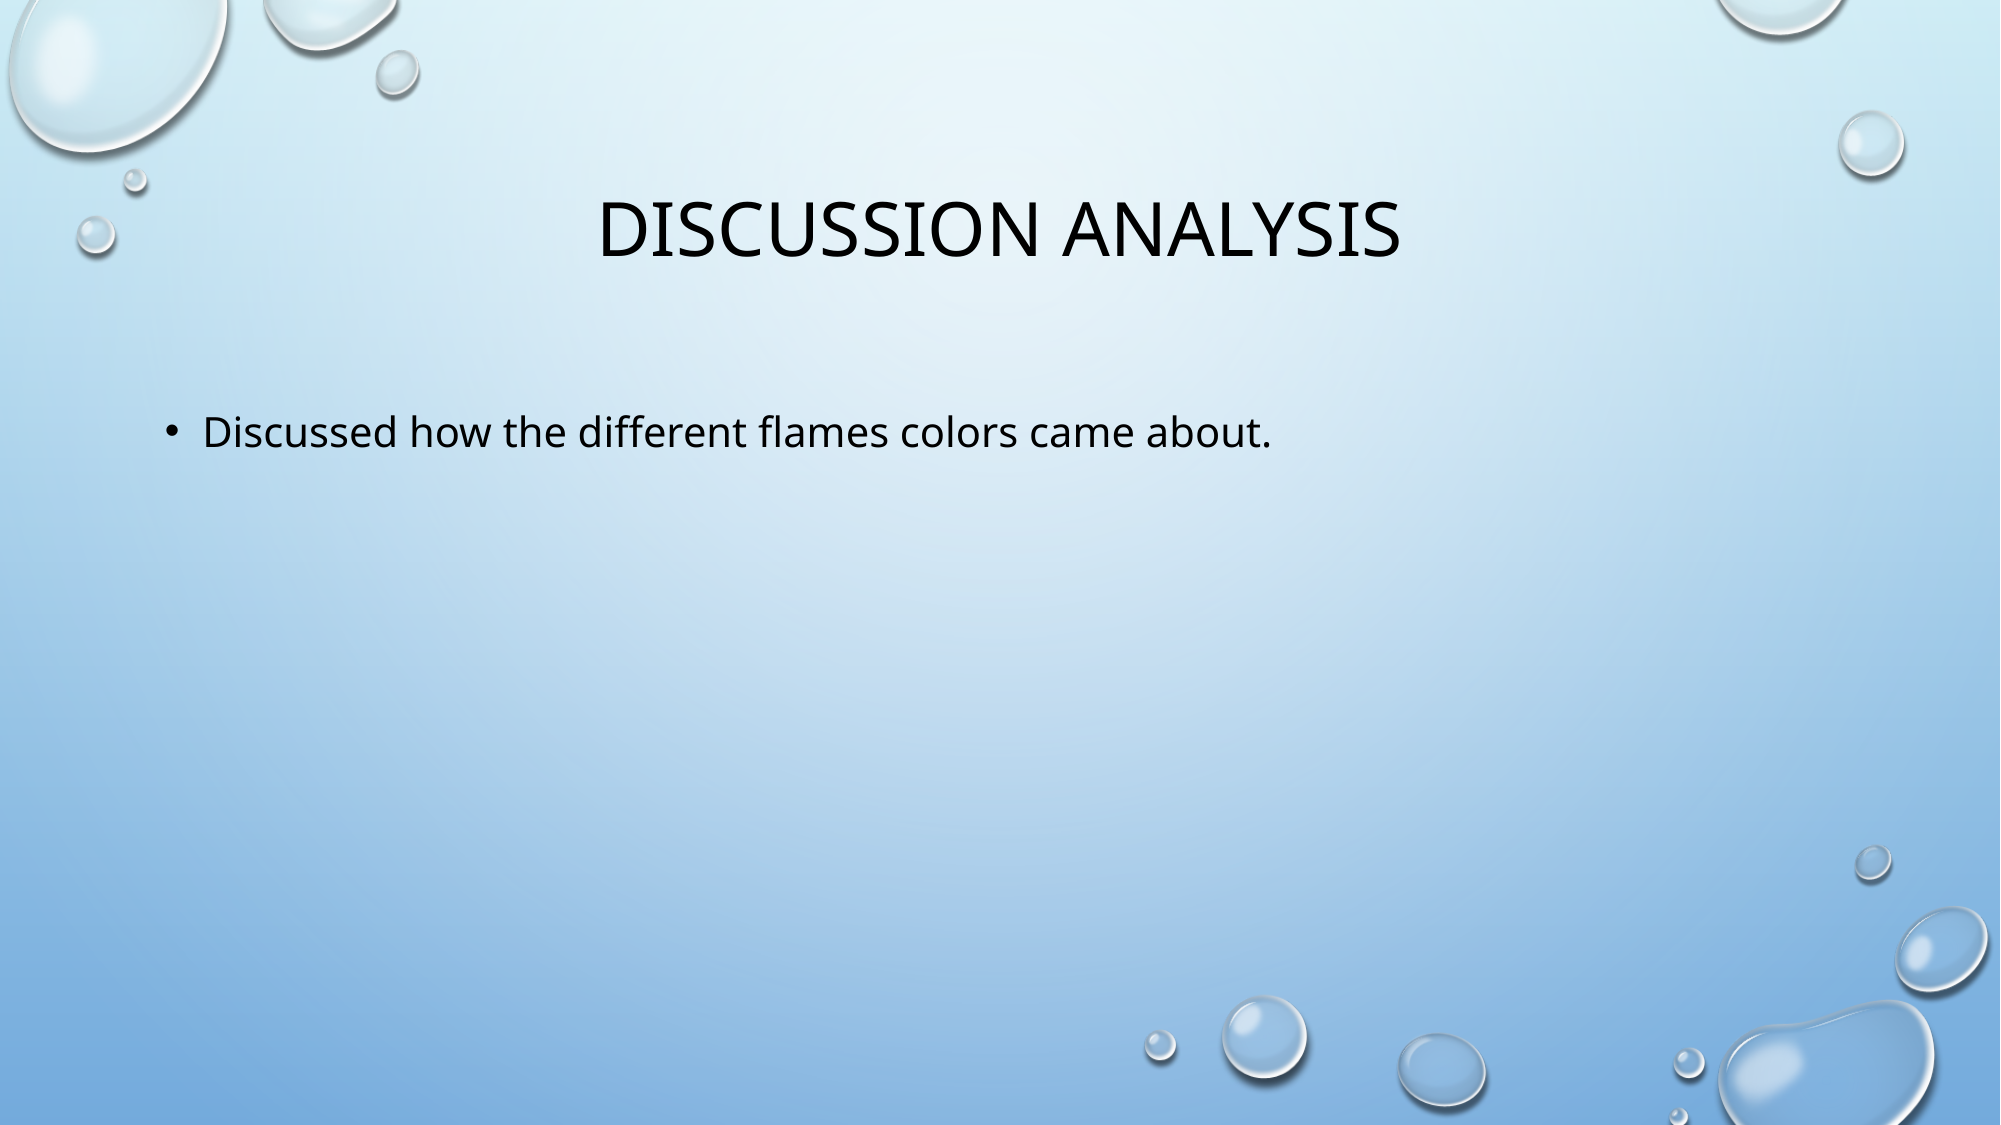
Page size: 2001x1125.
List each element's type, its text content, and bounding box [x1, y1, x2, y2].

title DISCUSSION ANALYSIS [149, 101, 1851, 364]
picture [0, 0, 2000, 1125]
list Discussed how the different flames colors came about. [149, 388, 1850, 950]
